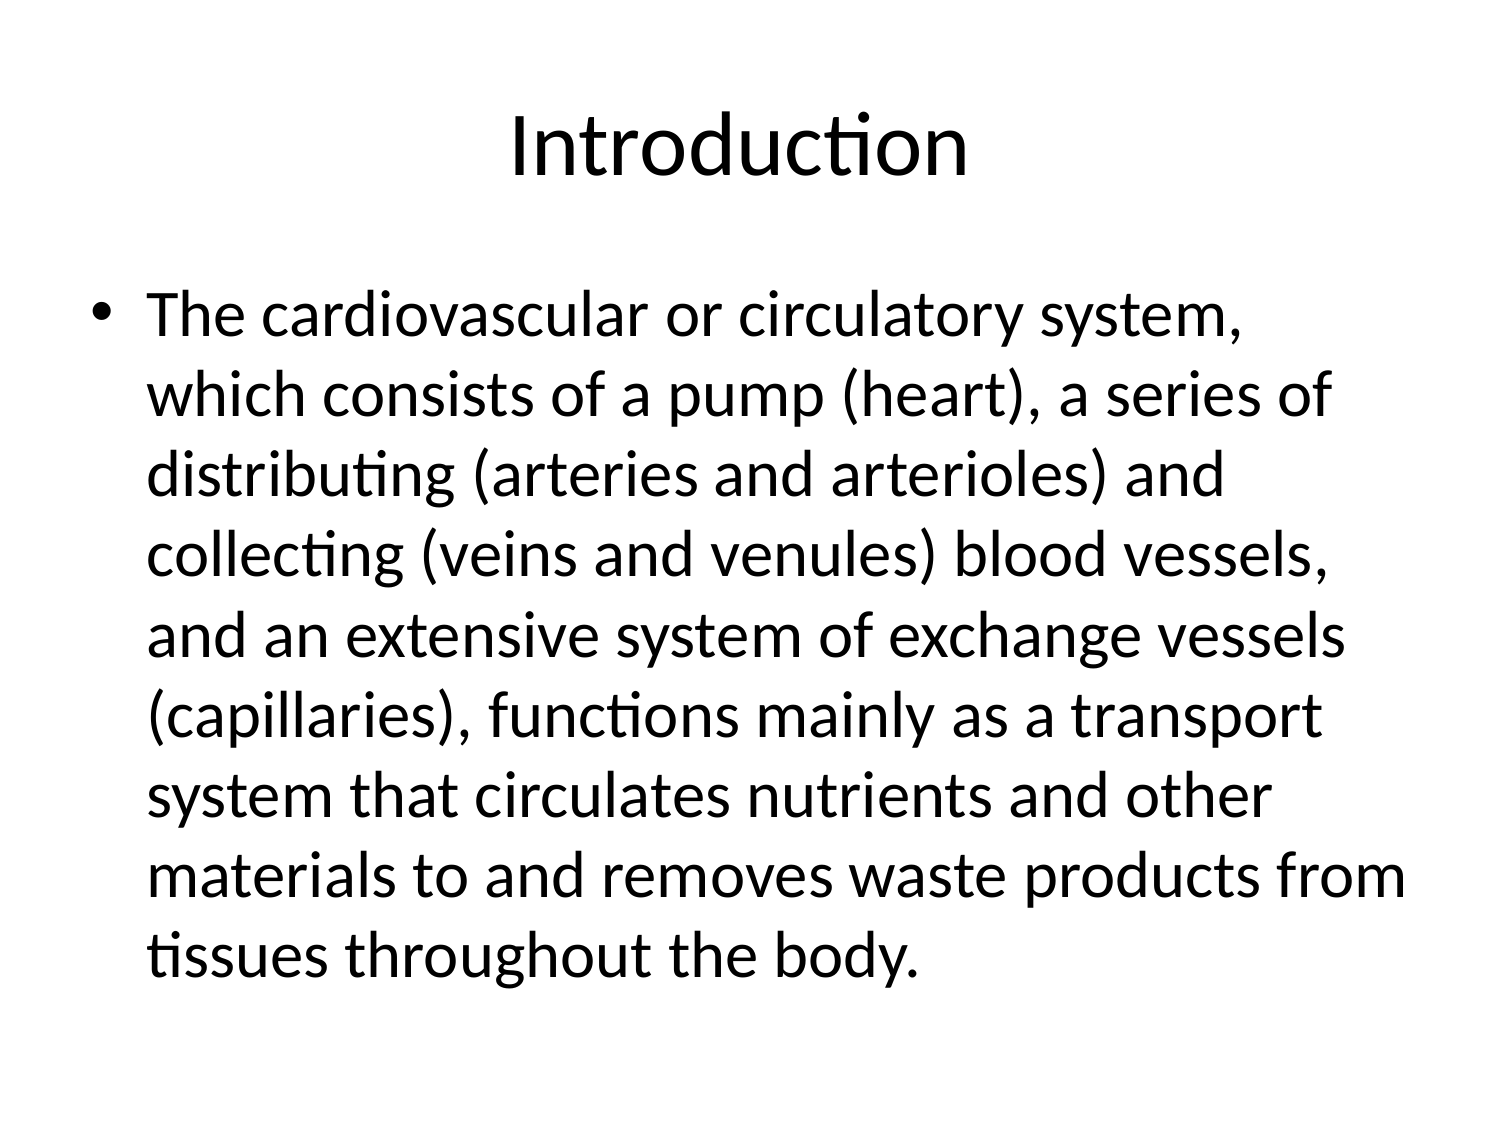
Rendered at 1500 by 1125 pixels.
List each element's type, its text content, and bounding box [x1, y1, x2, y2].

title Introduction [75, 45, 1425, 233]
list The cardiovascular or circulatory system, which consists of a pump (heart), a series of distributing (arteries and arterioles) and collecting (veins and venules) blood vessels, and an extensive system of exchange vessels (capillaries), functions mainly as a transport system that circulates nutrients and other materials to and removes waste products from tissues throughout the body. [75, 262, 1425, 1005]
